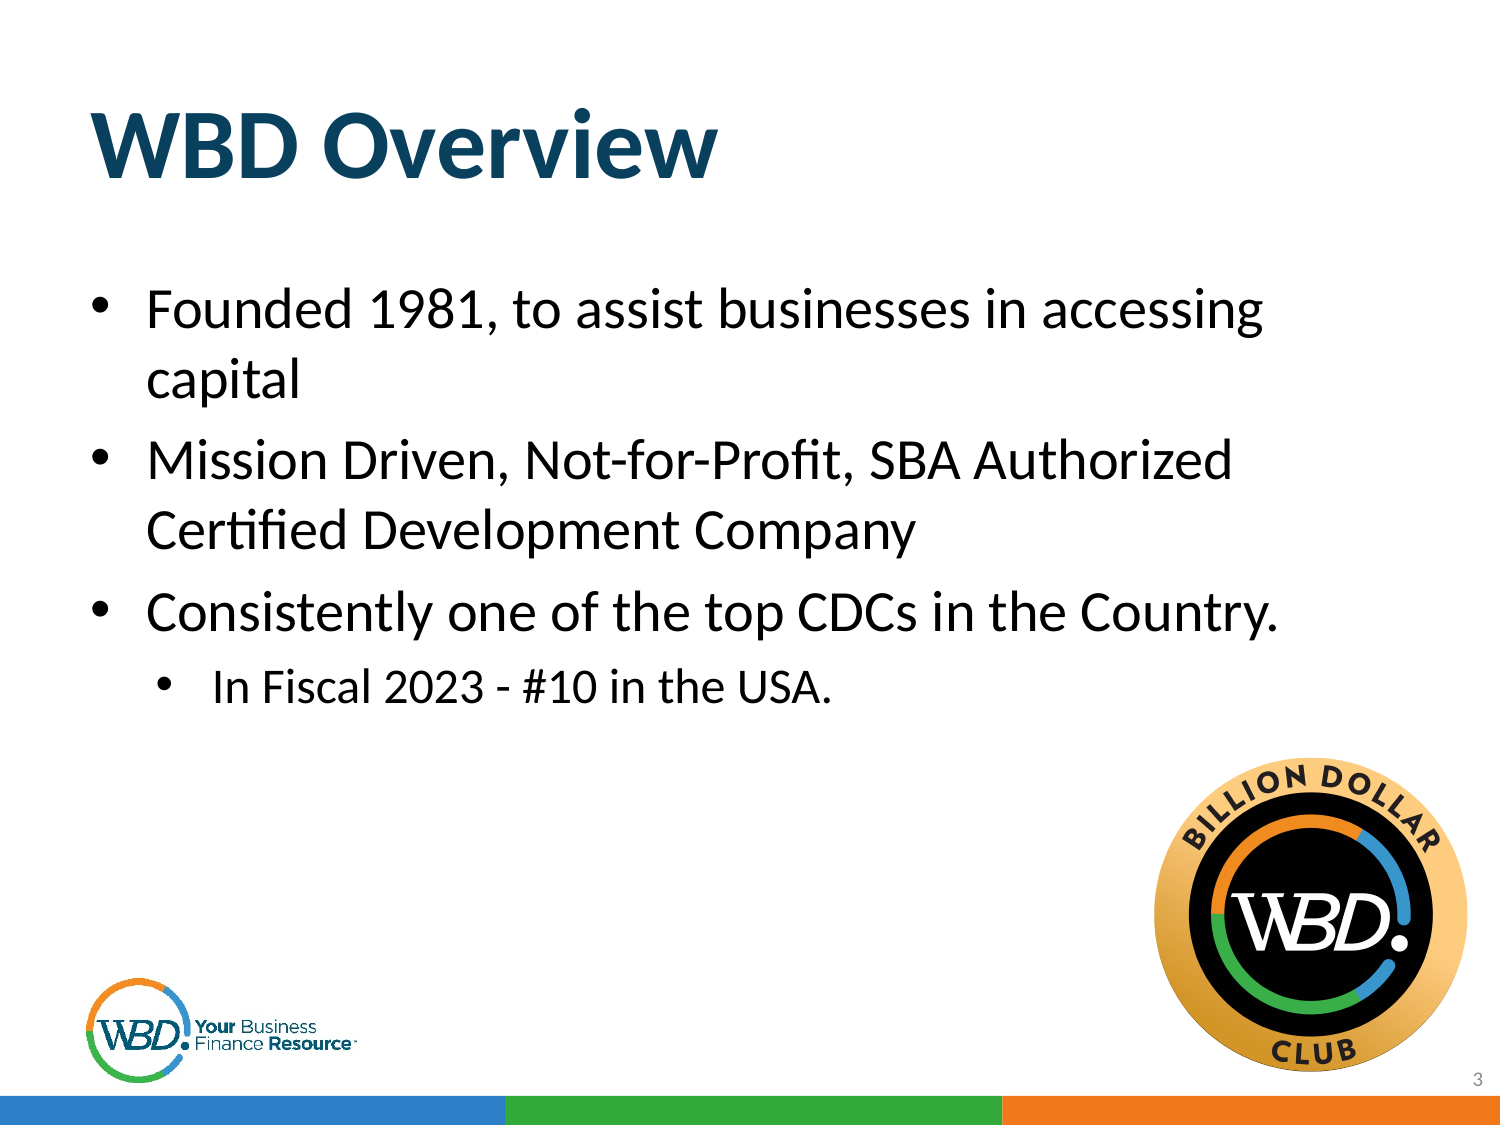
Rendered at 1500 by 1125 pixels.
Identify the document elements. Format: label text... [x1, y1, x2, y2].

slide_number 3 [1413, 1058, 1499, 1097]
picture [1149, 753, 1473, 1076]
picture [86, 1005, 357, 1083]
title WBD Overview [75, 45, 1425, 233]
list Founded 1981, to assist businesses in accessing capital Mission Driven, Not-for-Profit, SBA Authorized Certified Development Company Consistently one of the top CDCs in the Country. In Fiscal 2023 - #10 in the USA. [75, 262, 1425, 1005]
